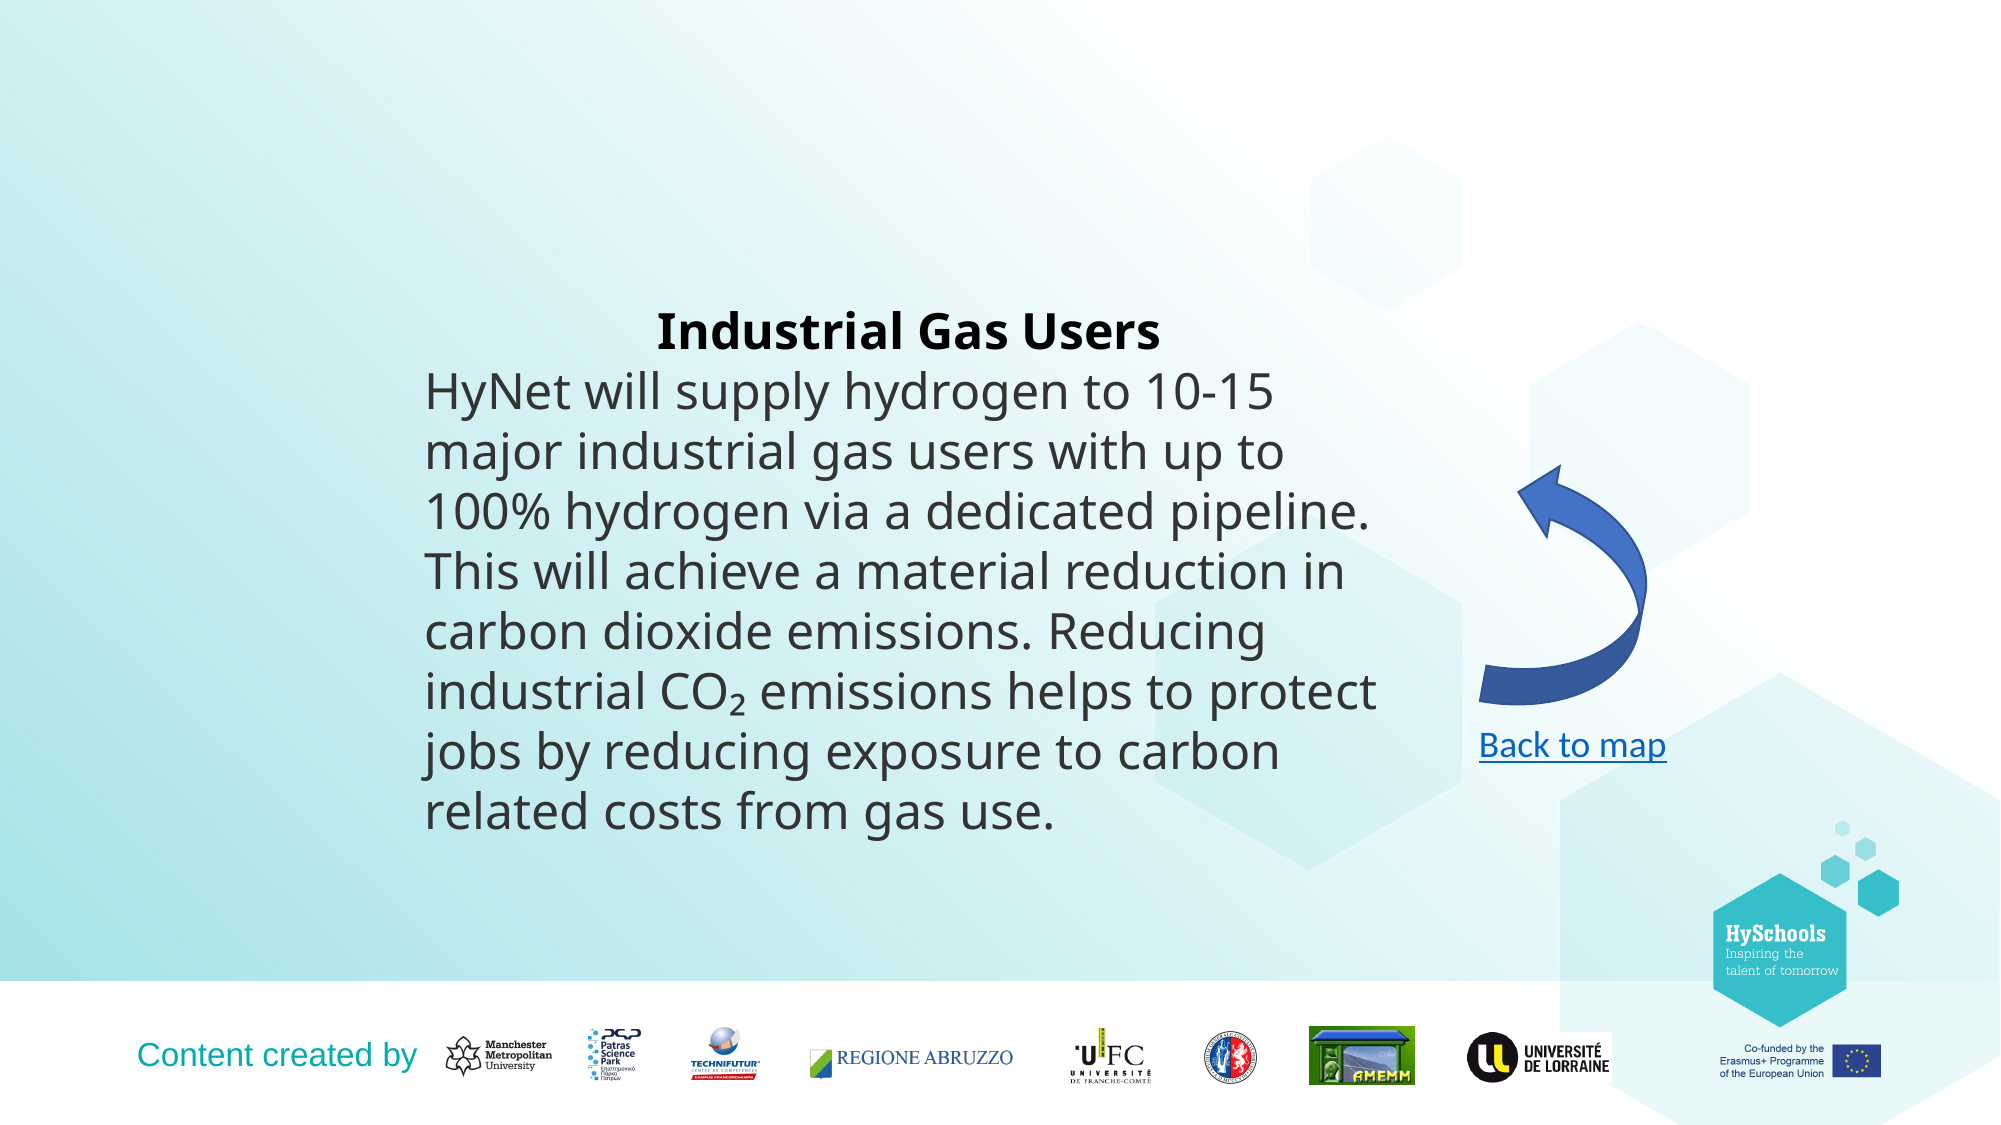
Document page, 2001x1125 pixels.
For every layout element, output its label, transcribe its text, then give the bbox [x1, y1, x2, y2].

picture [0, 0, 2000, 1125]
text_box Industrial Gas Users HyNet will supply hydrogen to 10-15 major industrial gas users with up to 100% hydrogen via a dedicated pipeline. This will achieve a material reduction in carbon dioxide emissions. Reducing industrial CO₂ emissions helps to protect jobs by reducing exposure to carbon related costs from gas use. [409, 291, 1410, 847]
text_box Back to map [1433, 443, 1713, 773]
